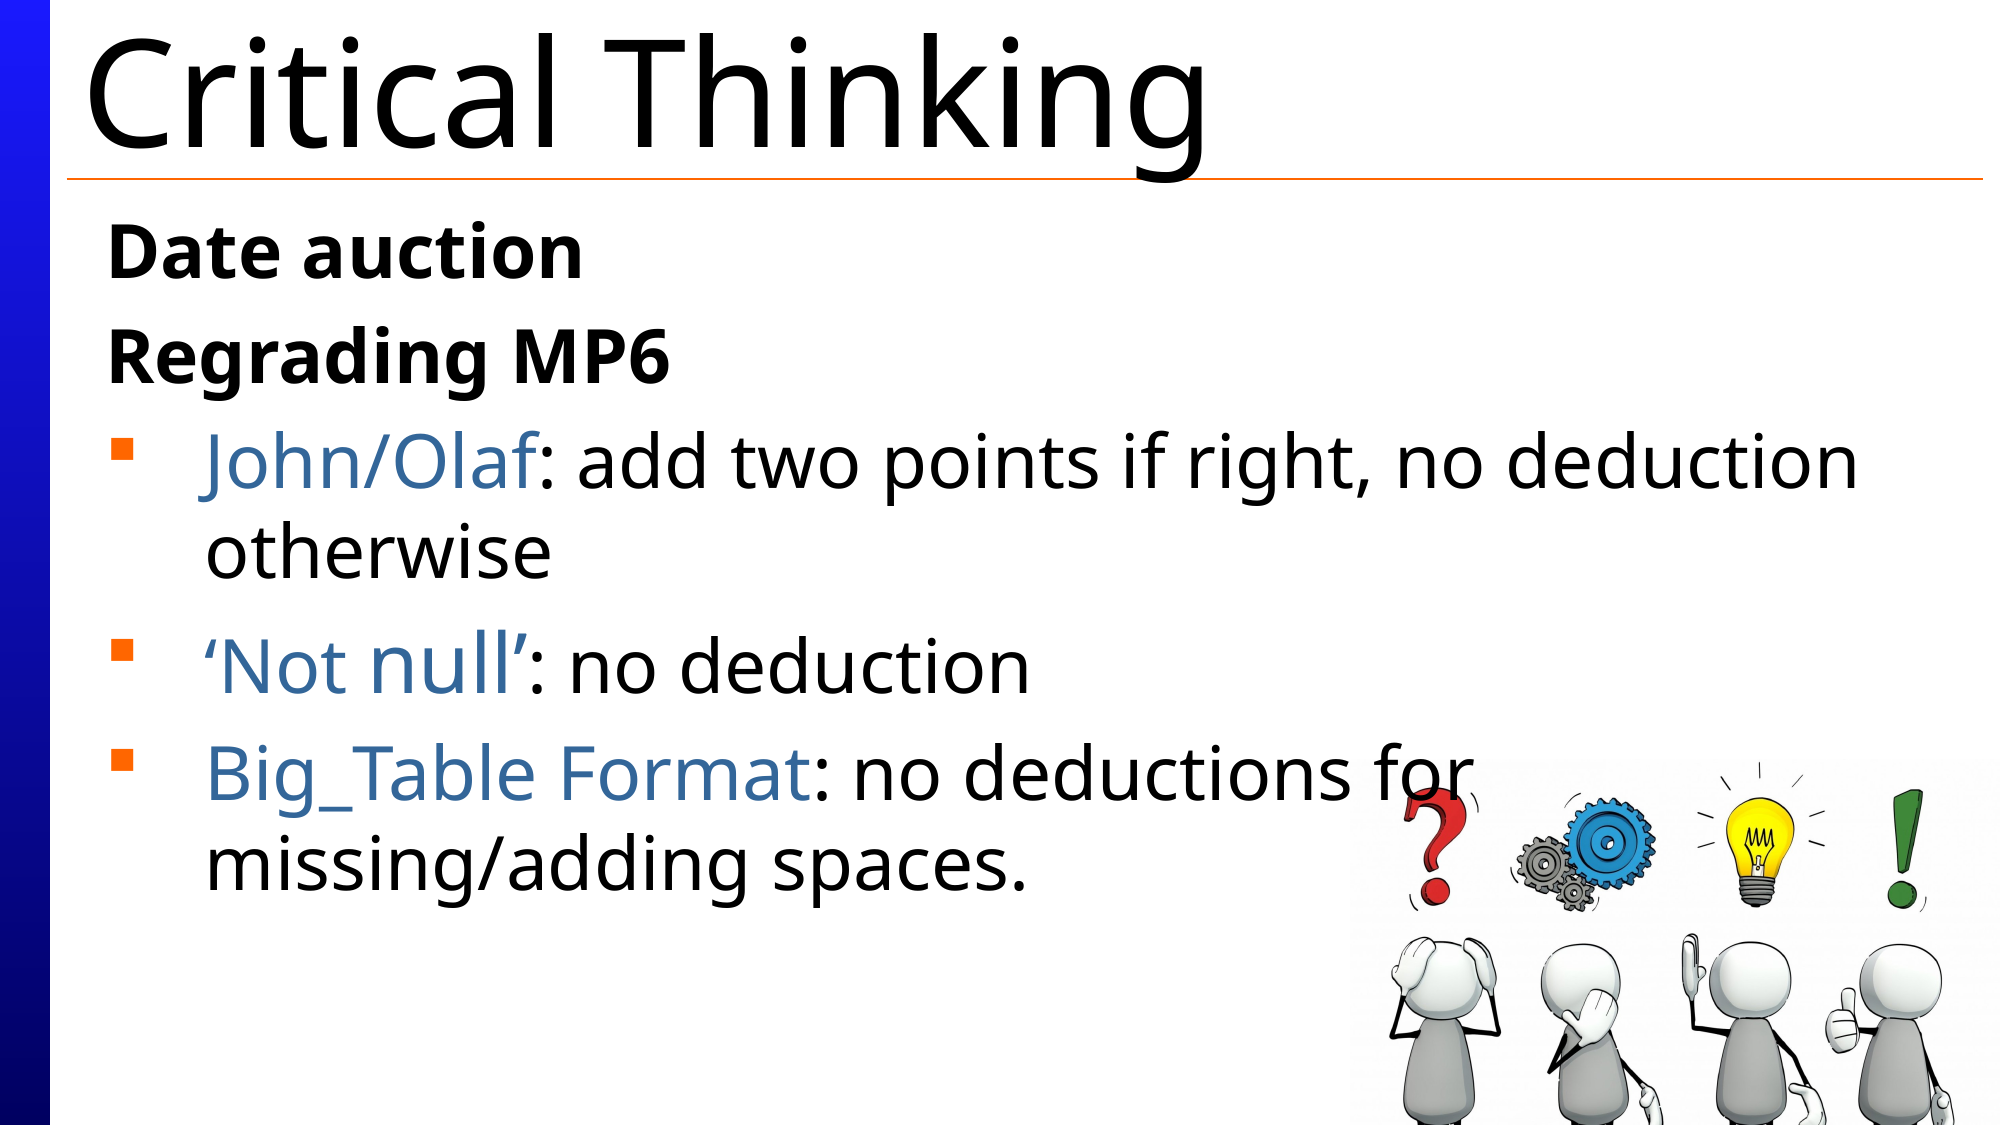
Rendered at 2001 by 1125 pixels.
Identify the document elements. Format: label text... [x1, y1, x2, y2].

picture [1350, 759, 2000, 1125]
title Critical Thinking [66, 12, 1984, 163]
list Date auction Regrading MP6 John/Olaf: add two points if right, no deduction otherwise ‘Not null’: no deduction Big_Table Format: no deductions for missing/adding spaces. [90, 195, 1887, 1062]
